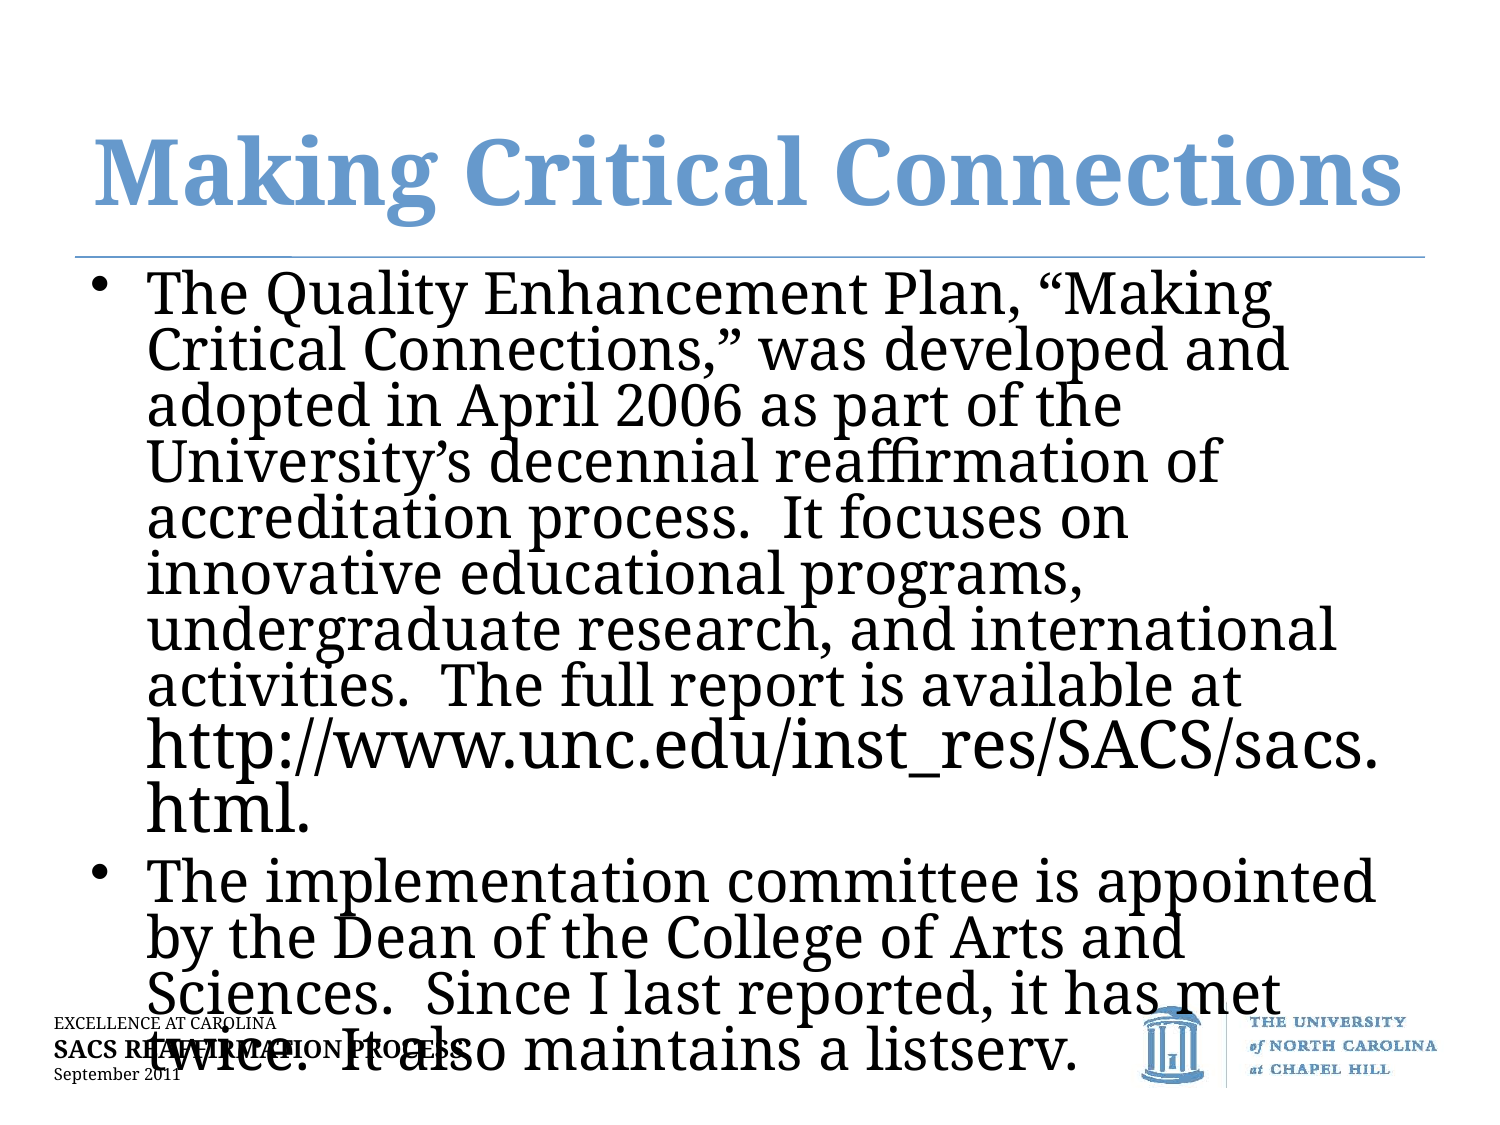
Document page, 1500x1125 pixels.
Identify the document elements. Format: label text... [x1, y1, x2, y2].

title Making Critical Connections [75, 87, 1425, 250]
picture [1125, 987, 1488, 1088]
list The Quality Enhancement Plan, “Making Critical Connections,” was developed and adopted in April 2006 as part of the University’s decennial reaffirmation of accreditation process. It focuses on innovative educational programs, undergraduate research, and international activities. The full report is available at http://www.unc.edu/inst_res/SACS/sacs.html. The implementation committee is appointed by the Dean of the College of Arts and Sciences. Since I last reported, it has met twice. It also maintains a listserv. [75, 262, 1425, 975]
